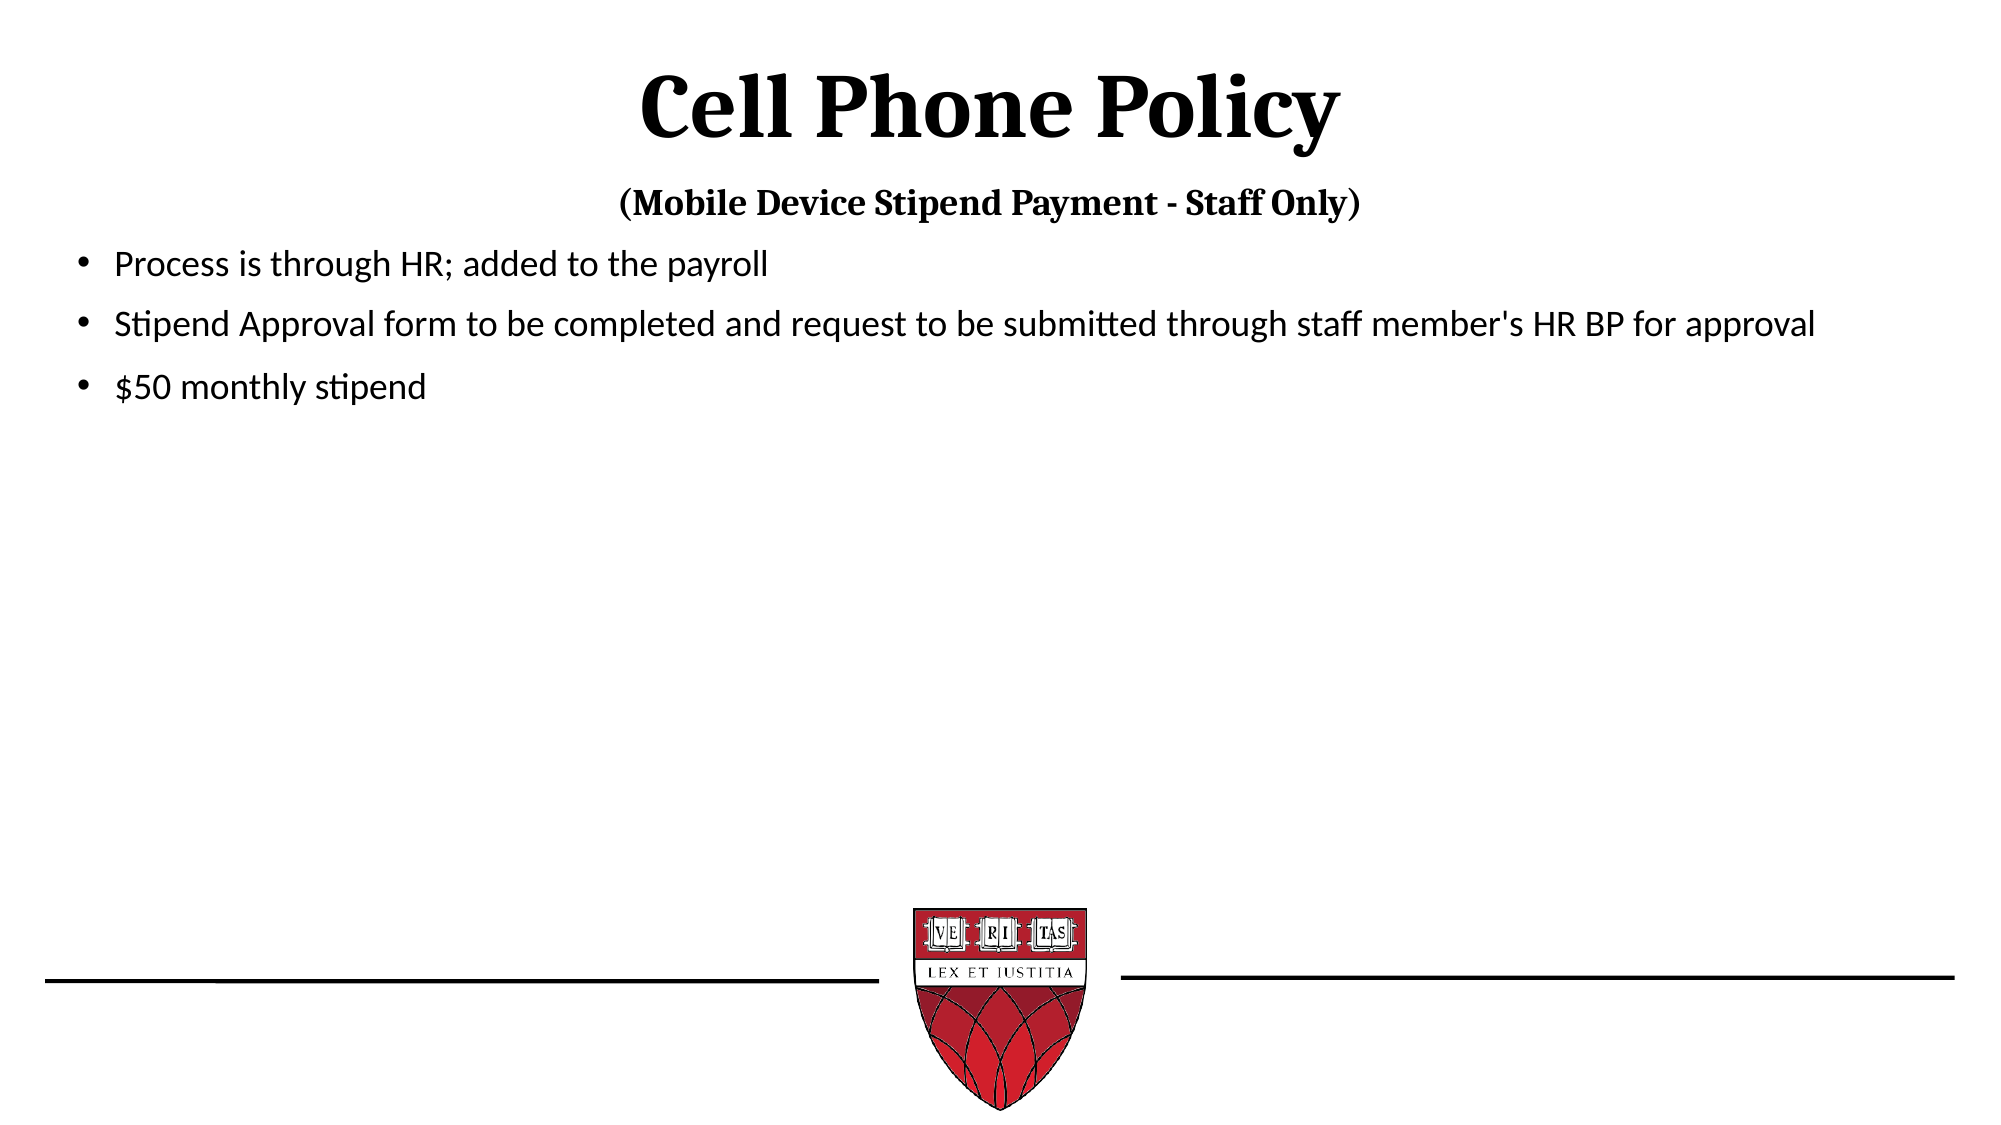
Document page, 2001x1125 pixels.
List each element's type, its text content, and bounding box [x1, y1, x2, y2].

picture [913, 908, 1087, 1111]
title Cell Phone Policy [638, 44, 1362, 160]
text_box (Mobile Device Stipend Payment - Staff Only) Process is through HR; added to the payroll Stipend Approval form to be completed and request to be submitted through staff member's HR BP for approval $50 monthly stipend [74, 160, 1824, 407]
